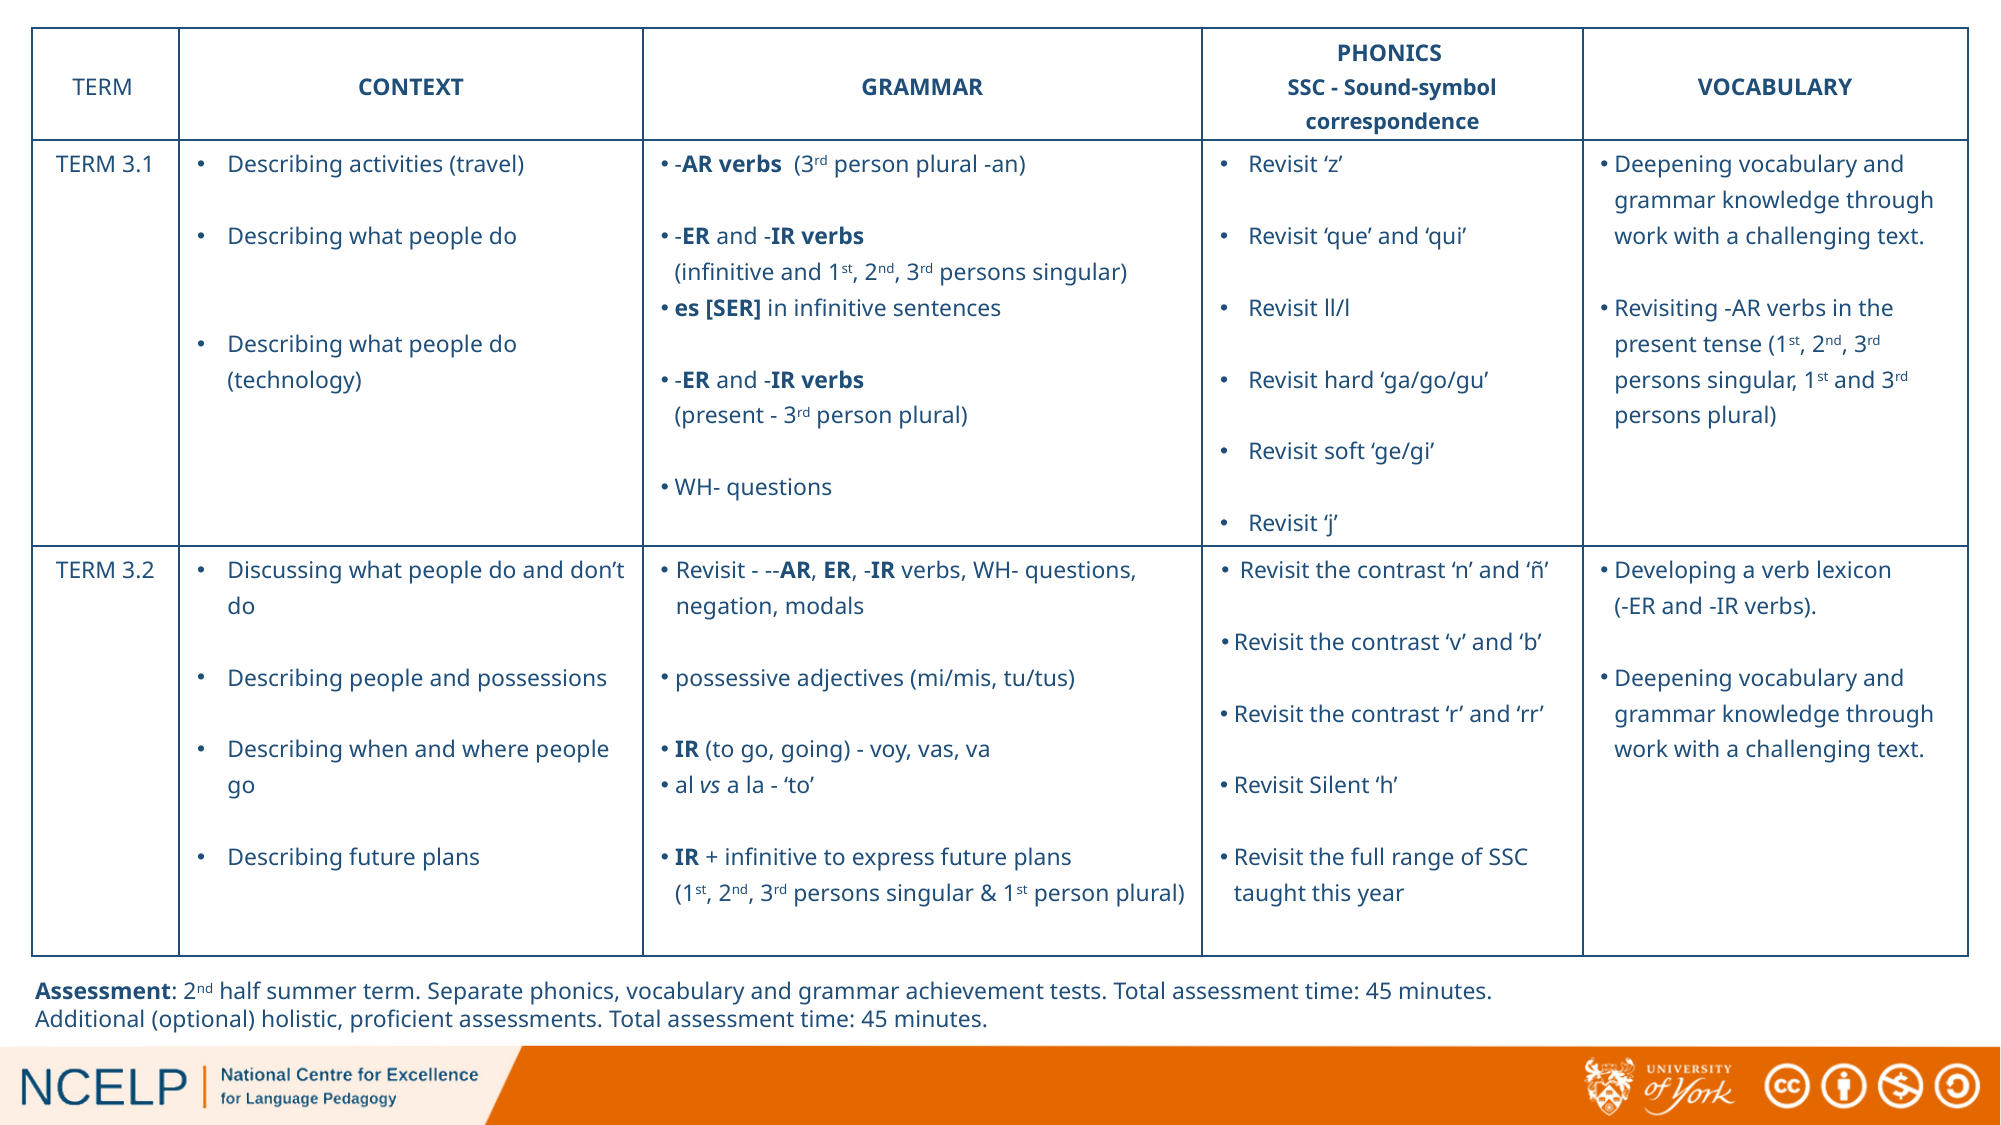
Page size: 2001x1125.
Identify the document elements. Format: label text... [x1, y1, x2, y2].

table_cell Revisit the contrast ‘n’ and ‘ñ’ Revisit the contrast ‘v’ and ‘b’ Revisit the contrast ‘r’ and ‘rr’ Revisit Silent ‘h’ Revisit the full range of SSC taught this year [1203, 547, 1582, 955]
table_header TERM [33, 29, 178, 139]
table_cell Discussing what people do and don’t do Describing people and possessions Describing when and where people go Describing future plans [180, 547, 642, 955]
picture [0, 0, 2001, 1125]
table_header PHONICS SSC - Sound-symbol correspondence [1203, 29, 1582, 139]
table_cell -AR verbs (3rd person plural -an) -ER and -IR verbs (infinitive and 1st, 2nd, 3rd persons singular) es [SER] in infinitive sentences -ER and -IR verbs (present - 3rd person plural) WH- questions [644, 141, 1201, 545]
text_box Assessment: 2nd half summer term. Separate phonics, vocabulary and grammar achievement tests. Total assessment time: 45 minutes. Additional (optional) holistic, proficient assessments. Total assessment time: 45 minutes. [20, 969, 2000, 1040]
table_cell Revisit ‘z’ Revisit ‘que’ and ‘qui’ Revisit ll/l Revisit hard ‘ga/go/gu’ Revisit soft ‘ge/gi’ Revisit ‘j’ [1203, 141, 1582, 545]
table_cell Revisit - --AR, ER, -IR verbs, WH- questions, negation, modals possessive adjectives (mi/mis, tu/tus) IR (to go, going) - voy, vas, va al vs a la - ‘to’ IR + infinitive to express future plans (1st, 2nd, 3rd persons singular & 1st person plural) [644, 547, 1201, 955]
table_header VOCABULARY [1584, 29, 1967, 139]
table_cell Describing activities (travel) Describing what people do Describing what people do (technology) [180, 141, 642, 545]
table_header GRAMMAR [644, 29, 1201, 139]
table_cell Deepening vocabulary and grammar knowledge through work with a challenging text. Revisiting -AR verbs in the present tense (1st, 2nd, 3rd persons singular, 1st and 3rd persons plural) [1584, 141, 1967, 545]
table_header CONTEXT [180, 29, 642, 139]
table_cell Developing a verb lexicon (-ER and -IR verbs). Deepening vocabulary and grammar knowledge through work with a challenging text. [1584, 547, 1967, 955]
table_cell TERM 3.2 [33, 547, 178, 955]
table_cell TERM 3.1 [33, 141, 178, 545]
